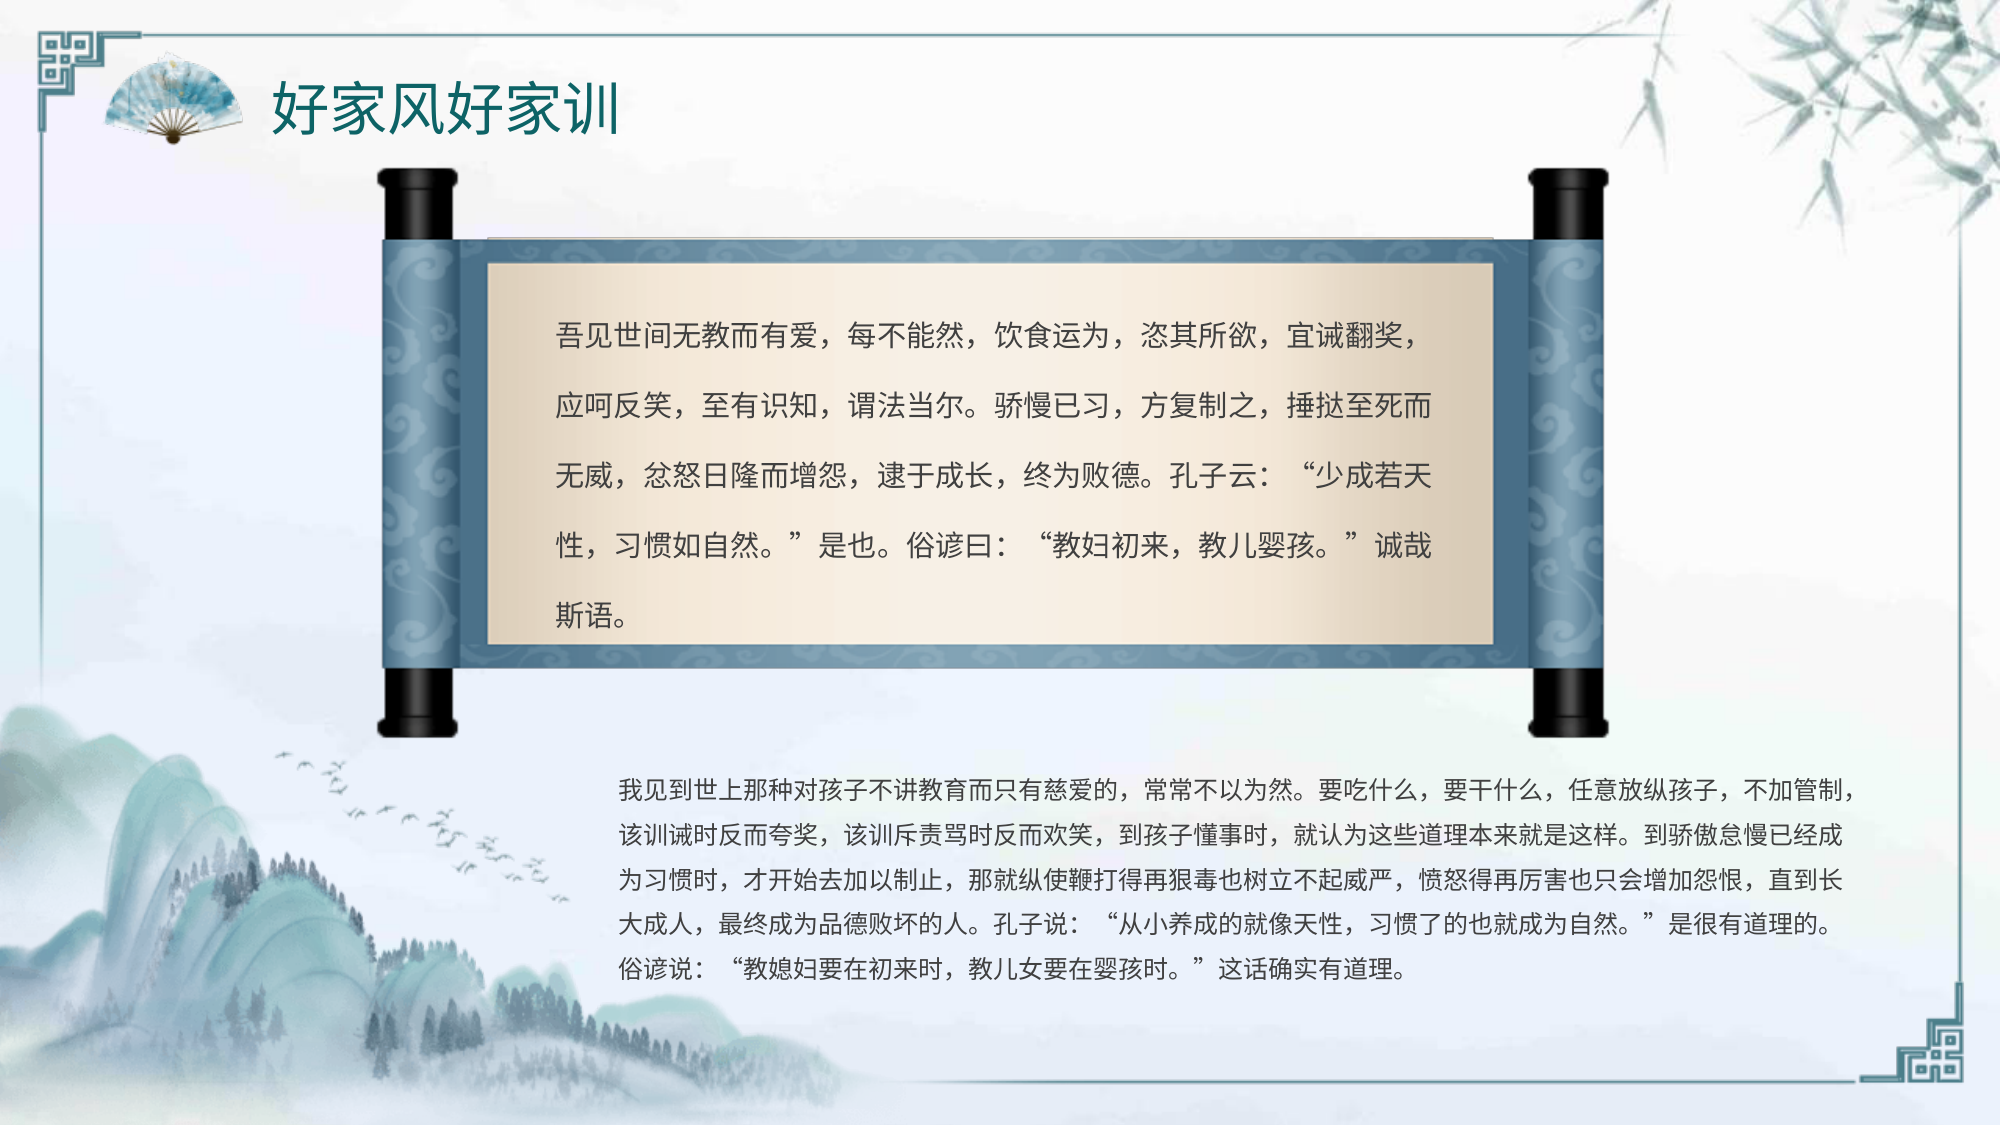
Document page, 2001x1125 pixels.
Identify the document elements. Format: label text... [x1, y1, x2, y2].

picture [0, 0, 2000, 1125]
text_box 好家风好家训 [257, 64, 1314, 150]
text_box 我见到世上那种对孩子不讲教育而只有慈爱的，常常不以为然。要吃什么，要干什么，任意放纵孩子，不加管制，该训诫时反而夸奖，该训斥责骂时反而欢笑，到孩子懂事时，就认为这些道理本来就是这样。到骄傲怠慢已经成为习惯时，才开始去加以制止，那就纵使鞭打得再狠毒也树立不起威严，愤怒得再厉害也只会增加怨恨，直到长大成人，最终成为品德败坏的人。孔子说：“从小养成的就像天性，习惯了的也就成为自然。”是很有道理的。俗谚说：“教媳妇要在初来时，教儿女要在婴孩时。”这话确实有道理。 [604, 752, 1875, 992]
